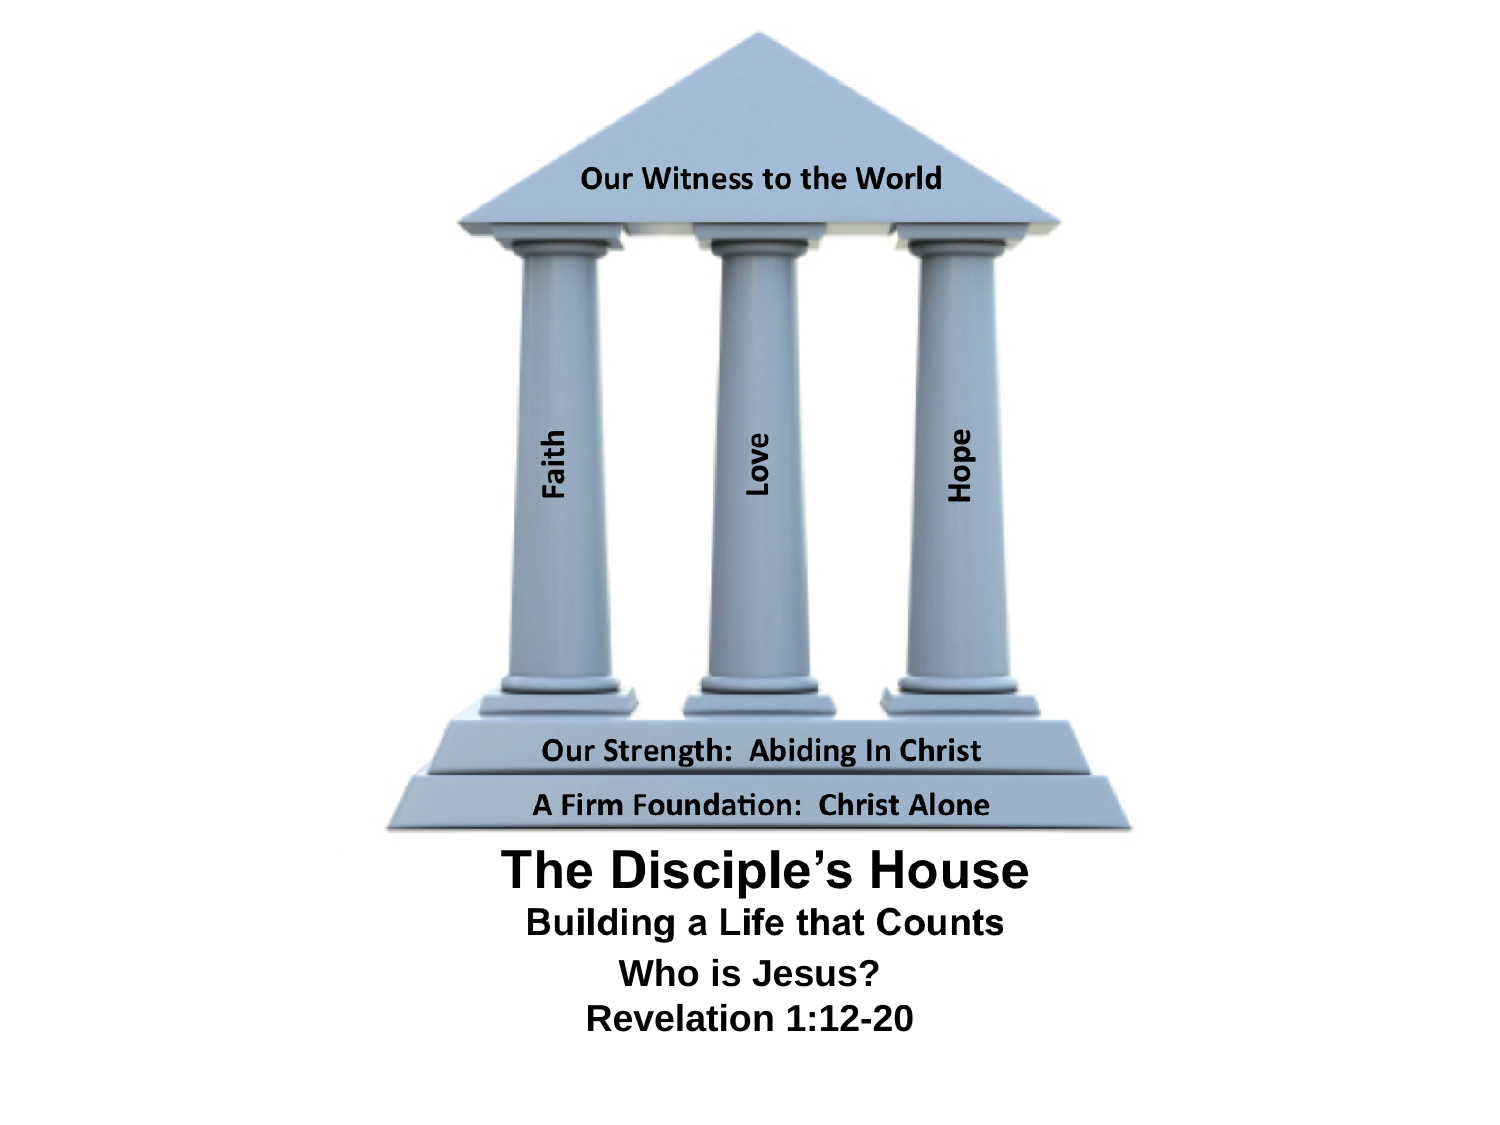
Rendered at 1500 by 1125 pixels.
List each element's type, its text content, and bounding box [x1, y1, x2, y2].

picture [336, 0, 1187, 952]
text_box Who is Jesus? Revelation 1:12-20 [0, 941, 1500, 1047]
